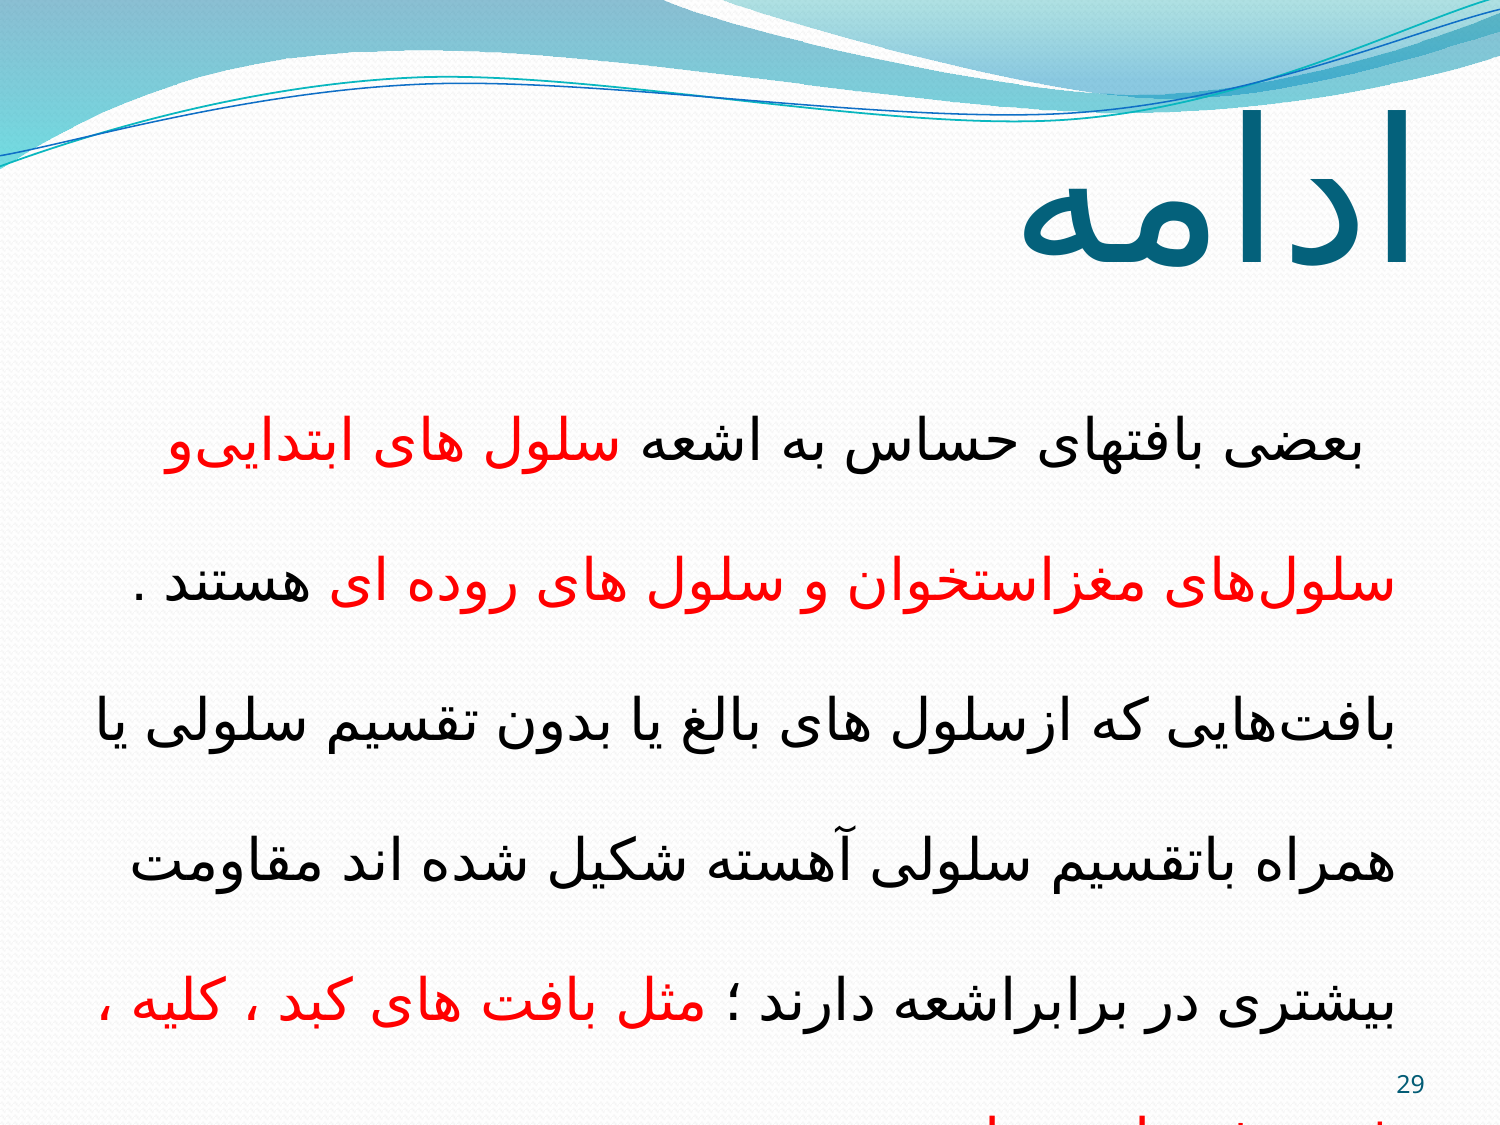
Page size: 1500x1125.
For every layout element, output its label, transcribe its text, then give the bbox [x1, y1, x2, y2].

slide_number 29 [1413, 1042, 1425, 1103]
title ادامه [75, 115, 1425, 303]
text_box ﺑﻌﻀﯽ ﺑﺎﻓﺘﻬﺎﯼ ﺣﺴﺎﺱ ﺑﻪ ﺍﺷﻌﻪ ﺳﻠﻮﻝ ﻫﺎﯼ ﺍﺑﺘﺪﺍﯾﯽو ﺳﻠﻮﻝﻫﺎﯼ ﻣﻐﺰﺍﺳﺘﺨﻮﺍﻥ ﻭ ﺳﻠﻮﻝ ﻫﺎﯼ ﺭﻭﺩﻩ ﺍﯼ ﻫﺴﺘﻨﺪ . ﺑﺎﻓﺖﻫﺎﯾﯽ ﮐﻪ ﺍﺯﺳﻠﻮﻝ ﻫﺎﯼ ﺑﺎﻟﻎ ﯾﺎ ﺑﺪﻭﻥ ﺗﻘﺴﯿﻢ ﺳﻠﻮﻟﯽ ﯾﺎ ﻫﻤﺮﺍﻩ ﺑﺎﺗﻘﺴﯿﻢ ﺳﻠﻮﻟﯽ ﺁﻫﺴﺘﻪ ﺷﮑﯿﻞ ﺷﺪﻩ ﺍﻧﺪ ﻣﻘﺎﻭﻣﺖ ﺑﯿﺸﺘﺮﯼ ﺩﺭ ﺑﺮﺍﺑﺮﺍﺷﻌﻪ ﺩﺍﺭﻧﺪ ؛ ﻣﺜﻞ ﺑﺎﻓﺖ ﻫﺎﯼ ﮐﺒﺪ ، ﮐﻠﯿﻪ ، ﻏﻀﺮﻭﻑ ﻭﺍﺳﺘﺨﻮﺍﻥ . [49, 324, 1413, 1125]
